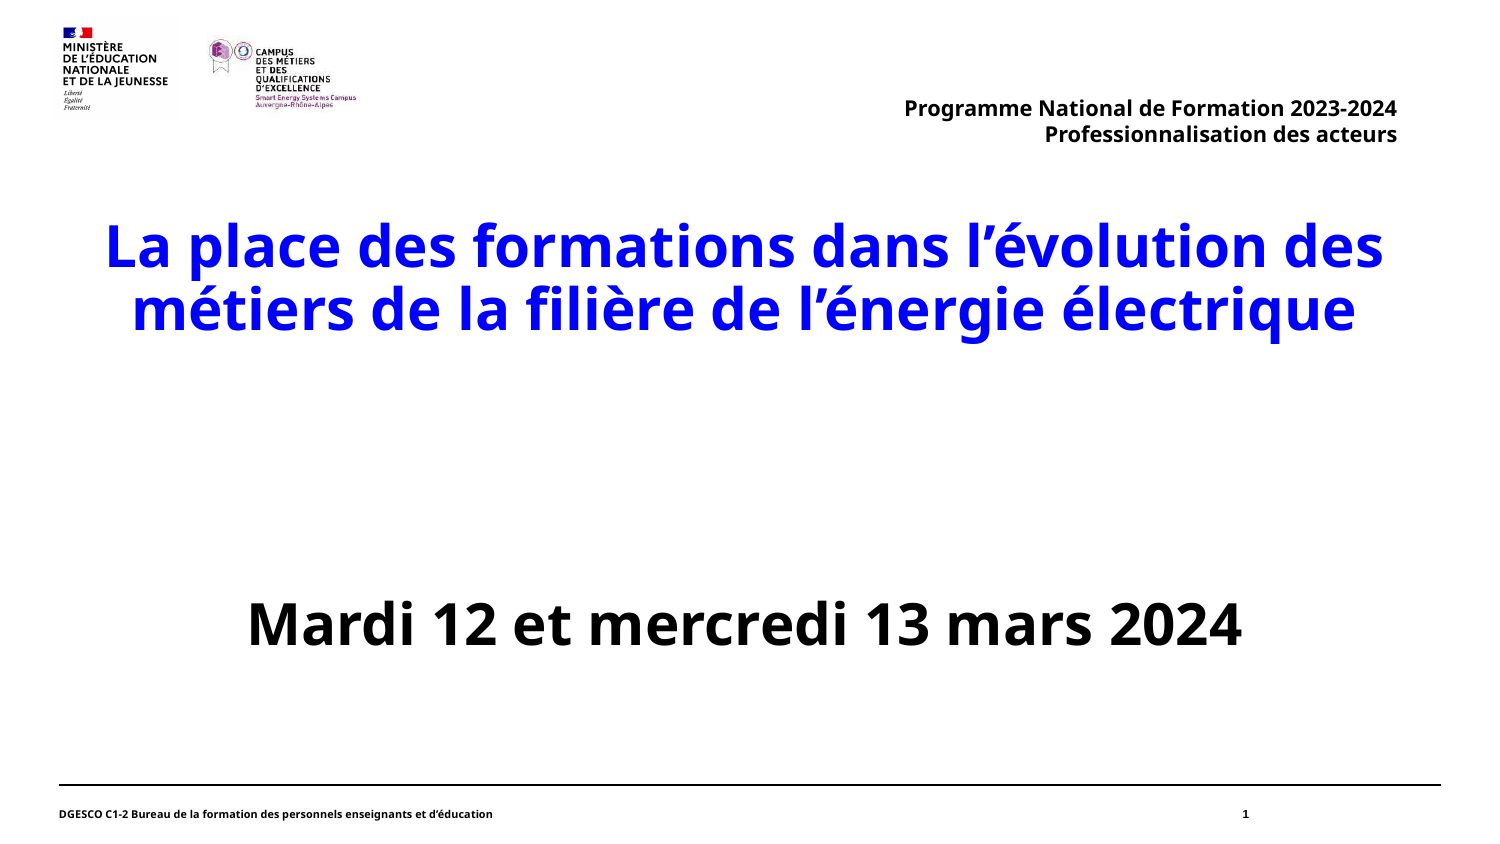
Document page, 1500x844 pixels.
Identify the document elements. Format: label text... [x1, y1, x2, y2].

text_box La place des formations dans l’évolution des métiers de la filière de l’énergie électrique Mardi 12 et mercredi 13 mars 2024 [28, 220, 1460, 655]
text_box Programme National de Formation 2023-2024 Professionnalisation des acteurs [754, 87, 1413, 155]
footer DGESCO C1-2 Bureau de la formation des personnels enseignants et d’éducation [59, 784, 1027, 844]
slide_number 1 [1027, 784, 1249, 844]
picture [53, 17, 178, 120]
picture [207, 0, 357, 149]
